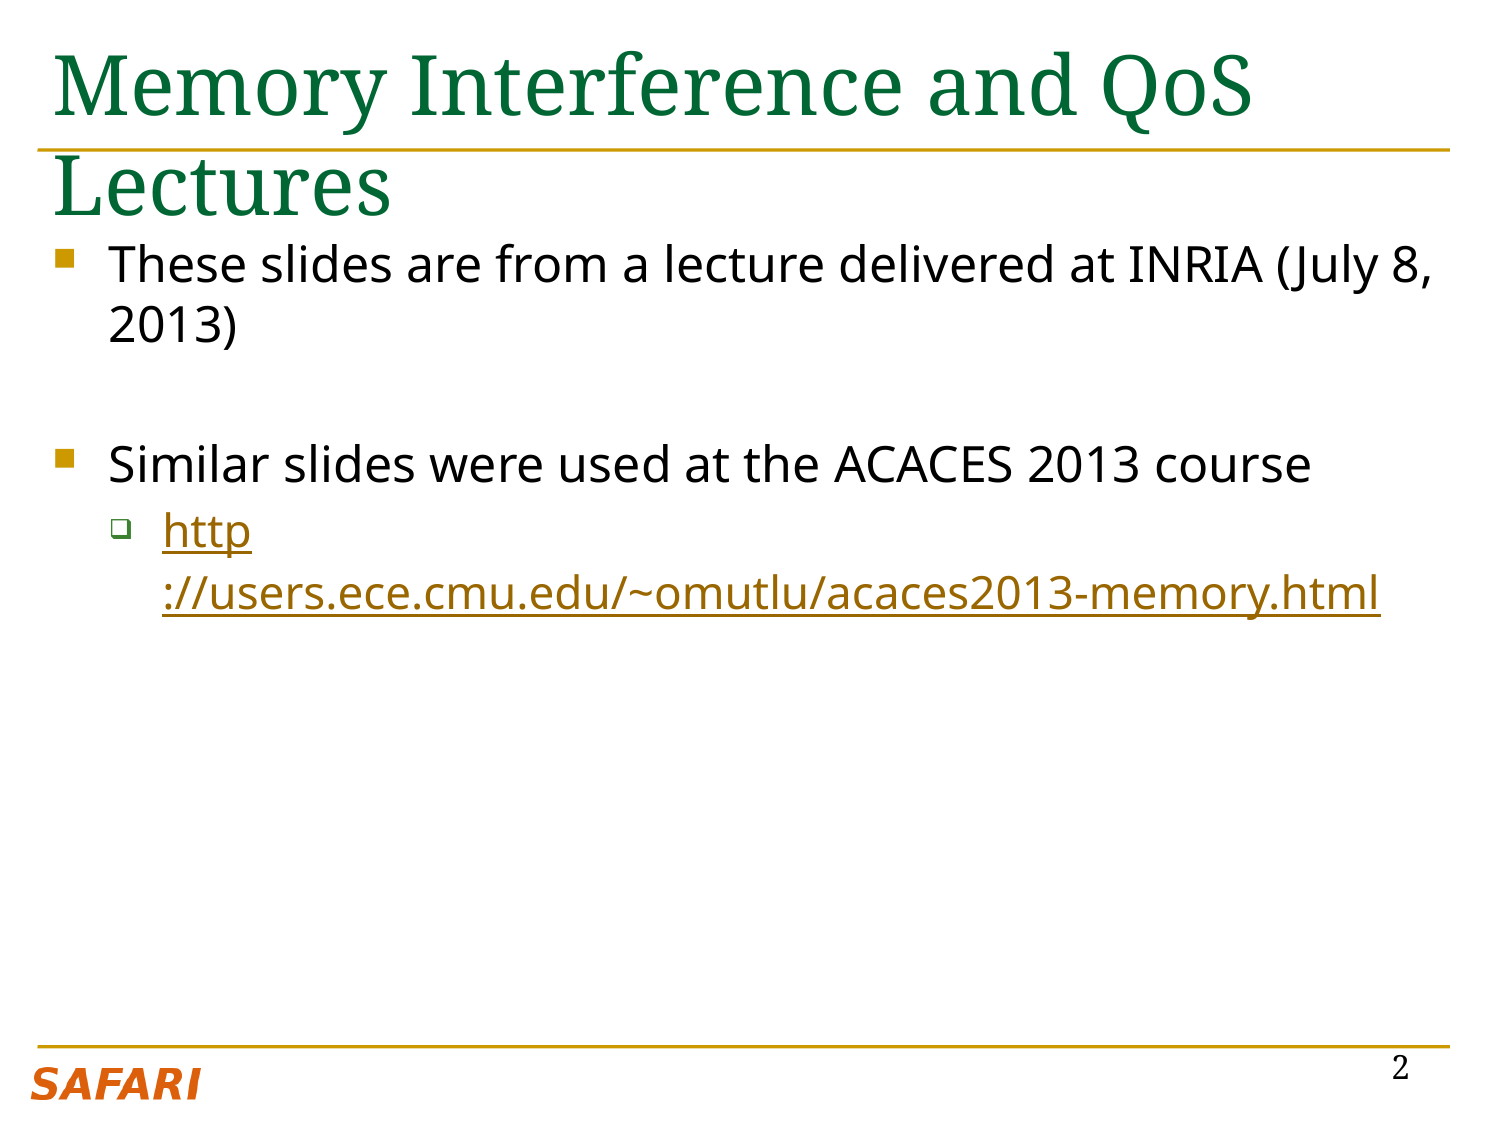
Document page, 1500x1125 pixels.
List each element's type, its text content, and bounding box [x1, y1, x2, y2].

slide_number 2 [1074, 1023, 1426, 1100]
title Memory Interference and QoS Lectures [37, 24, 1451, 201]
list These slides are from a lecture delivered at INRIA (July 8, 2013) Similar slides were used at the ACACES 2013 course http://users.ece.cmu.edu/~omutlu/acaces2013-memory.html [37, 224, 1451, 1026]
picture [29, 1058, 207, 1110]
